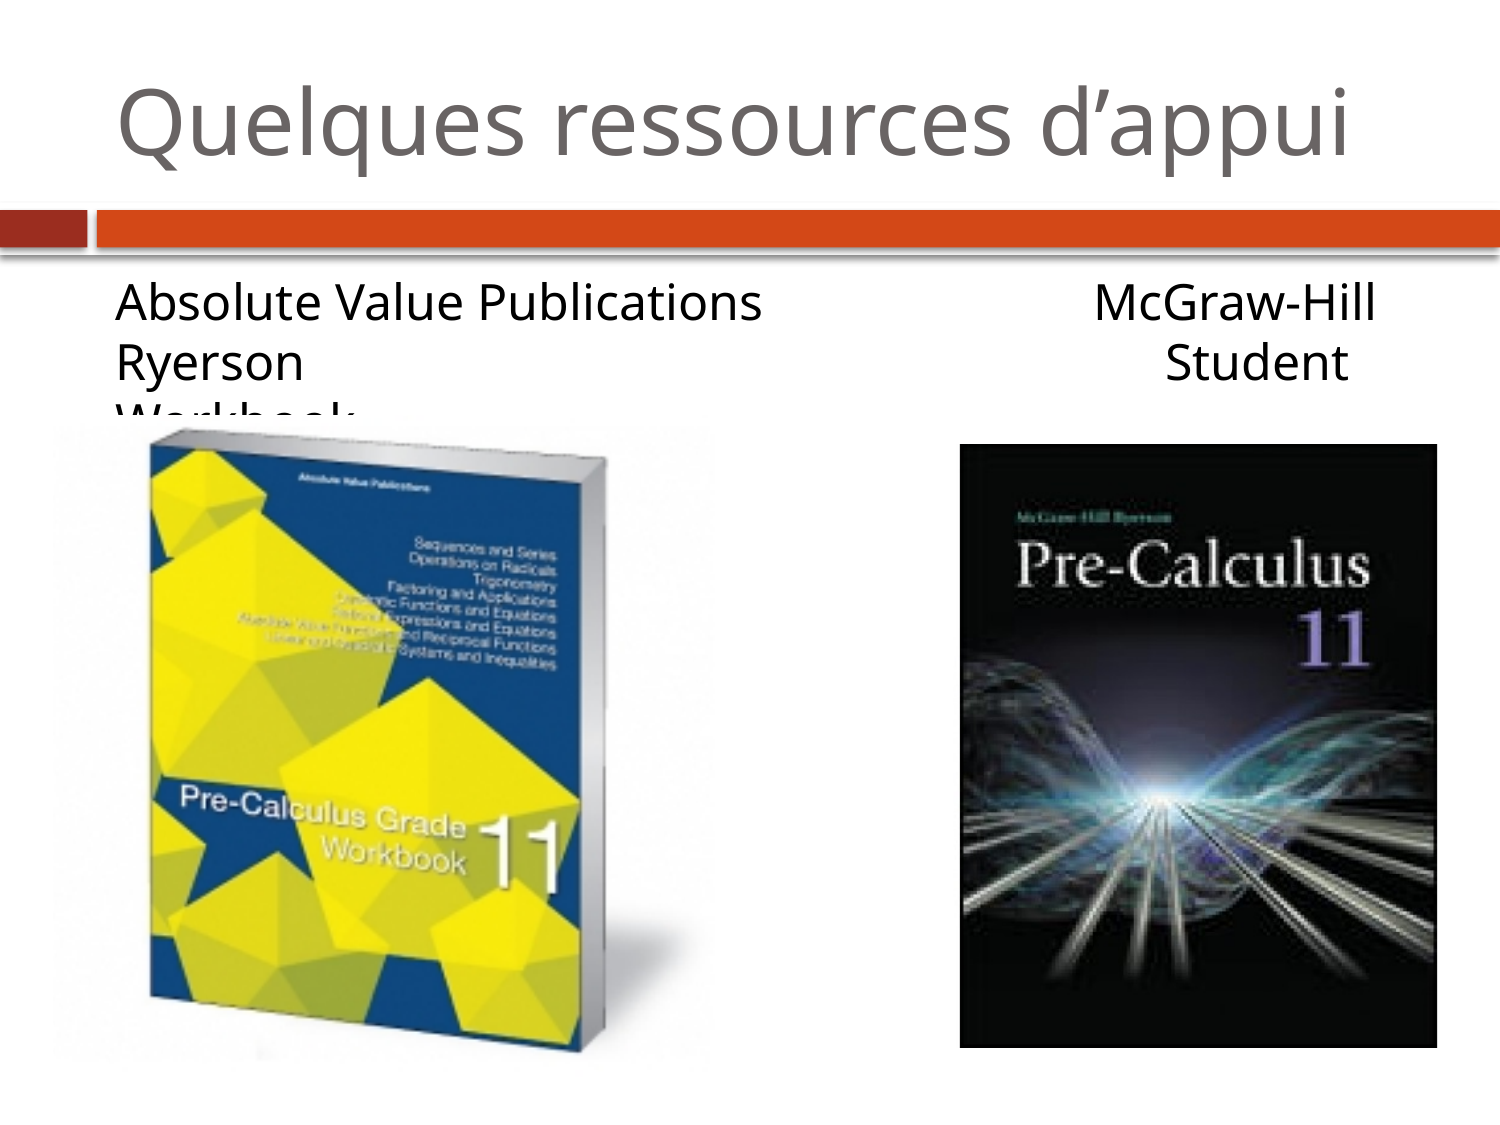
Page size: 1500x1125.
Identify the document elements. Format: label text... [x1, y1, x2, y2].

picture [52, 414, 715, 1078]
list Absolute Value Publications McGraw-Hill Ryerson Student Workbook [100, 262, 1438, 1000]
picture [896, 444, 1500, 1048]
title Quelques ressources d’appui [100, 37, 1438, 200]
